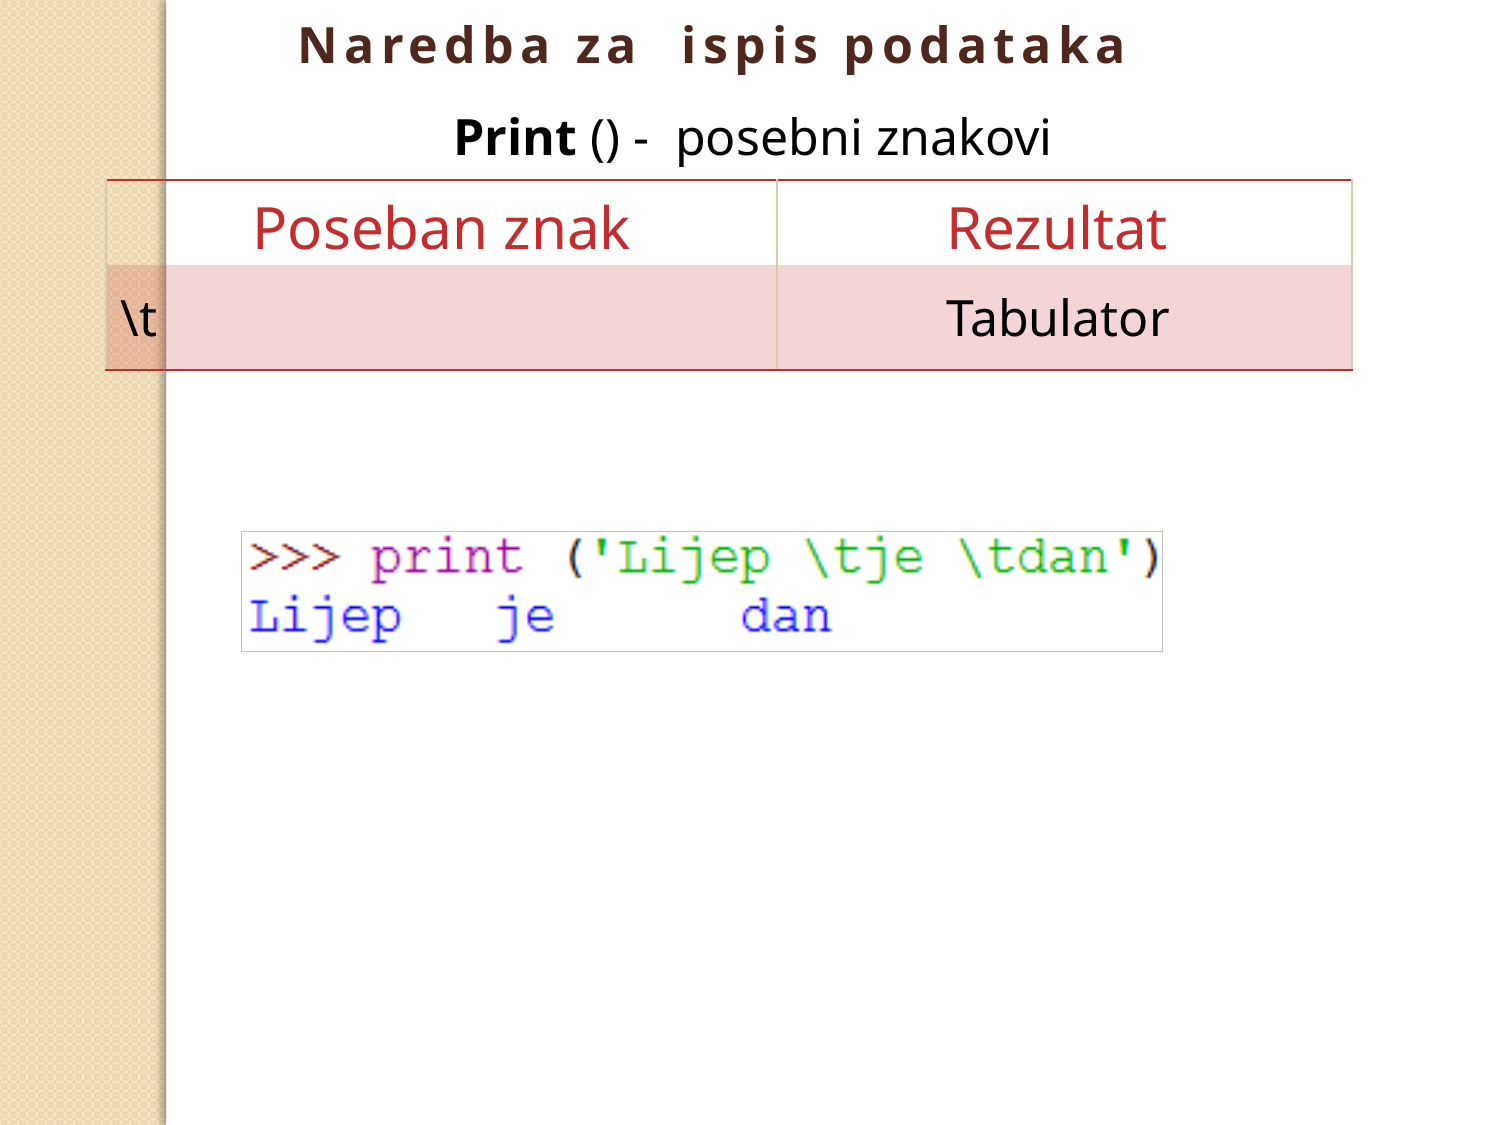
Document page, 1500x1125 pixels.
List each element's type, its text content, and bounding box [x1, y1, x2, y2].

text_box Naredba za ispis podataka [263, 5, 1305, 81]
picture [241, 531, 1163, 652]
table_cell Tabulator [778, 265, 1351, 369]
table_cell \t [107, 265, 776, 369]
text_box Print () - posebni znakovi [275, 97, 1244, 173]
table_header Poseban znak [107, 181, 776, 265]
table_header Rezultat [778, 181, 1351, 265]
